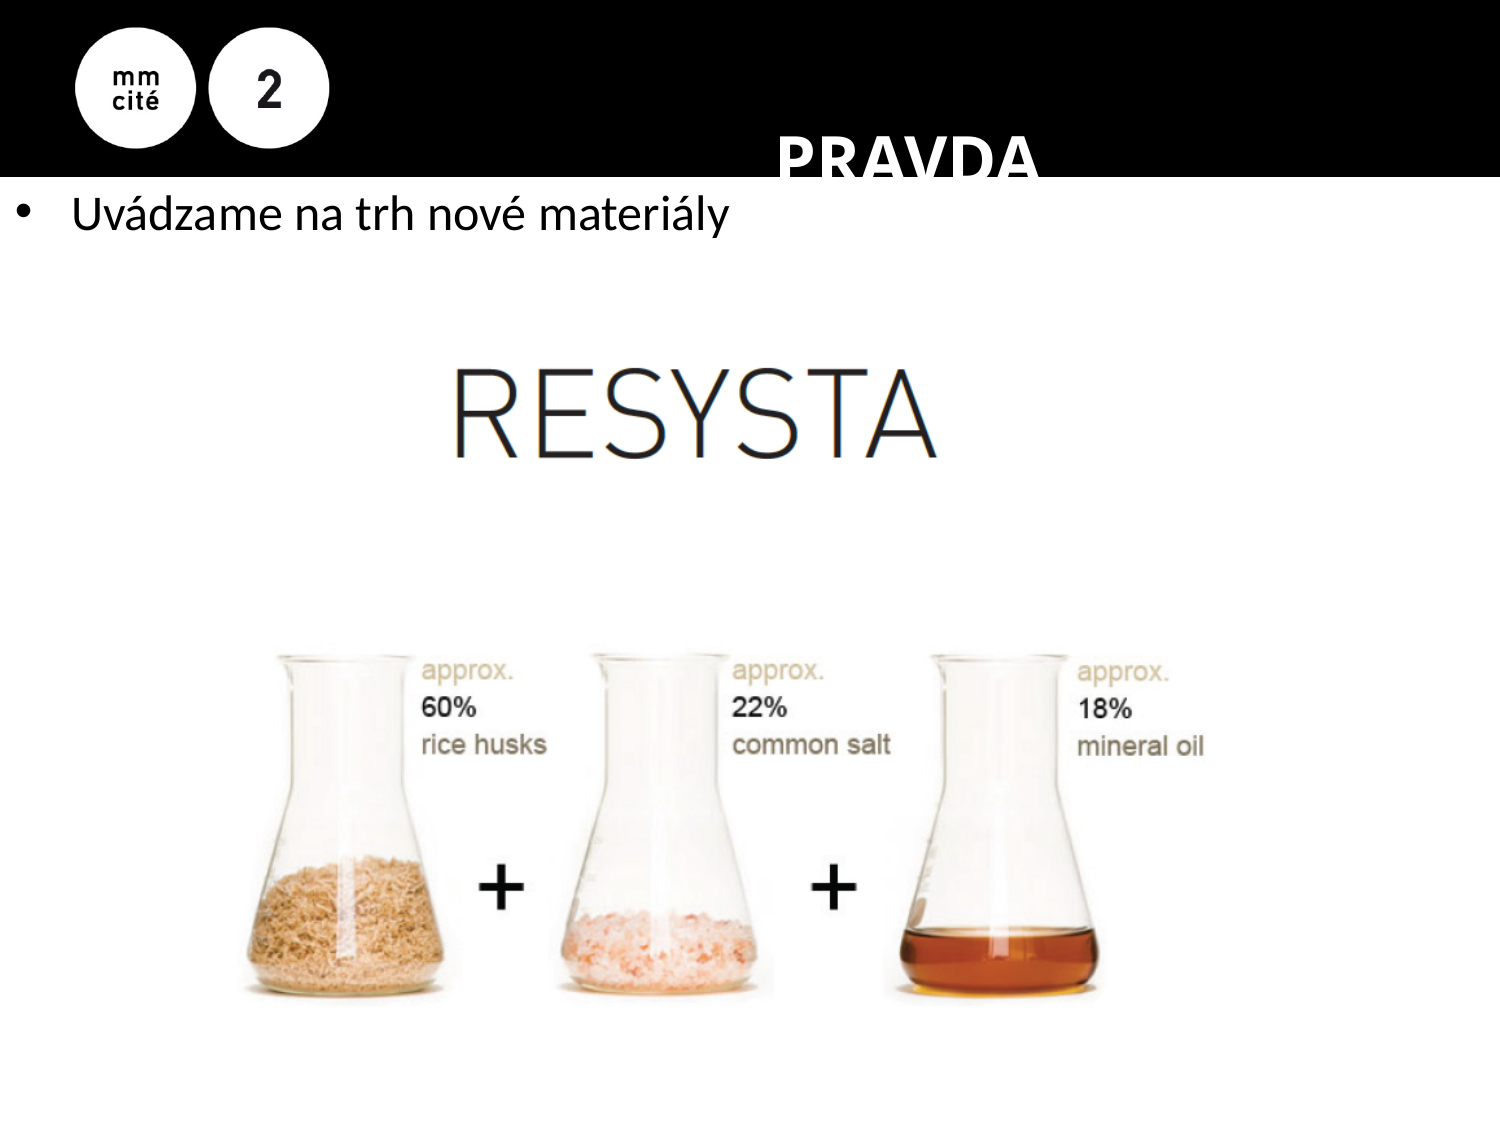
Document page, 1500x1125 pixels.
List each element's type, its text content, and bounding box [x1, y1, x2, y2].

picture [0, 0, 1500, 172]
picture [111, 302, 1333, 1114]
list PRAVDA [286, 30, 1474, 149]
text_box Uvádzame na trh nové materiály [0, 172, 1500, 248]
